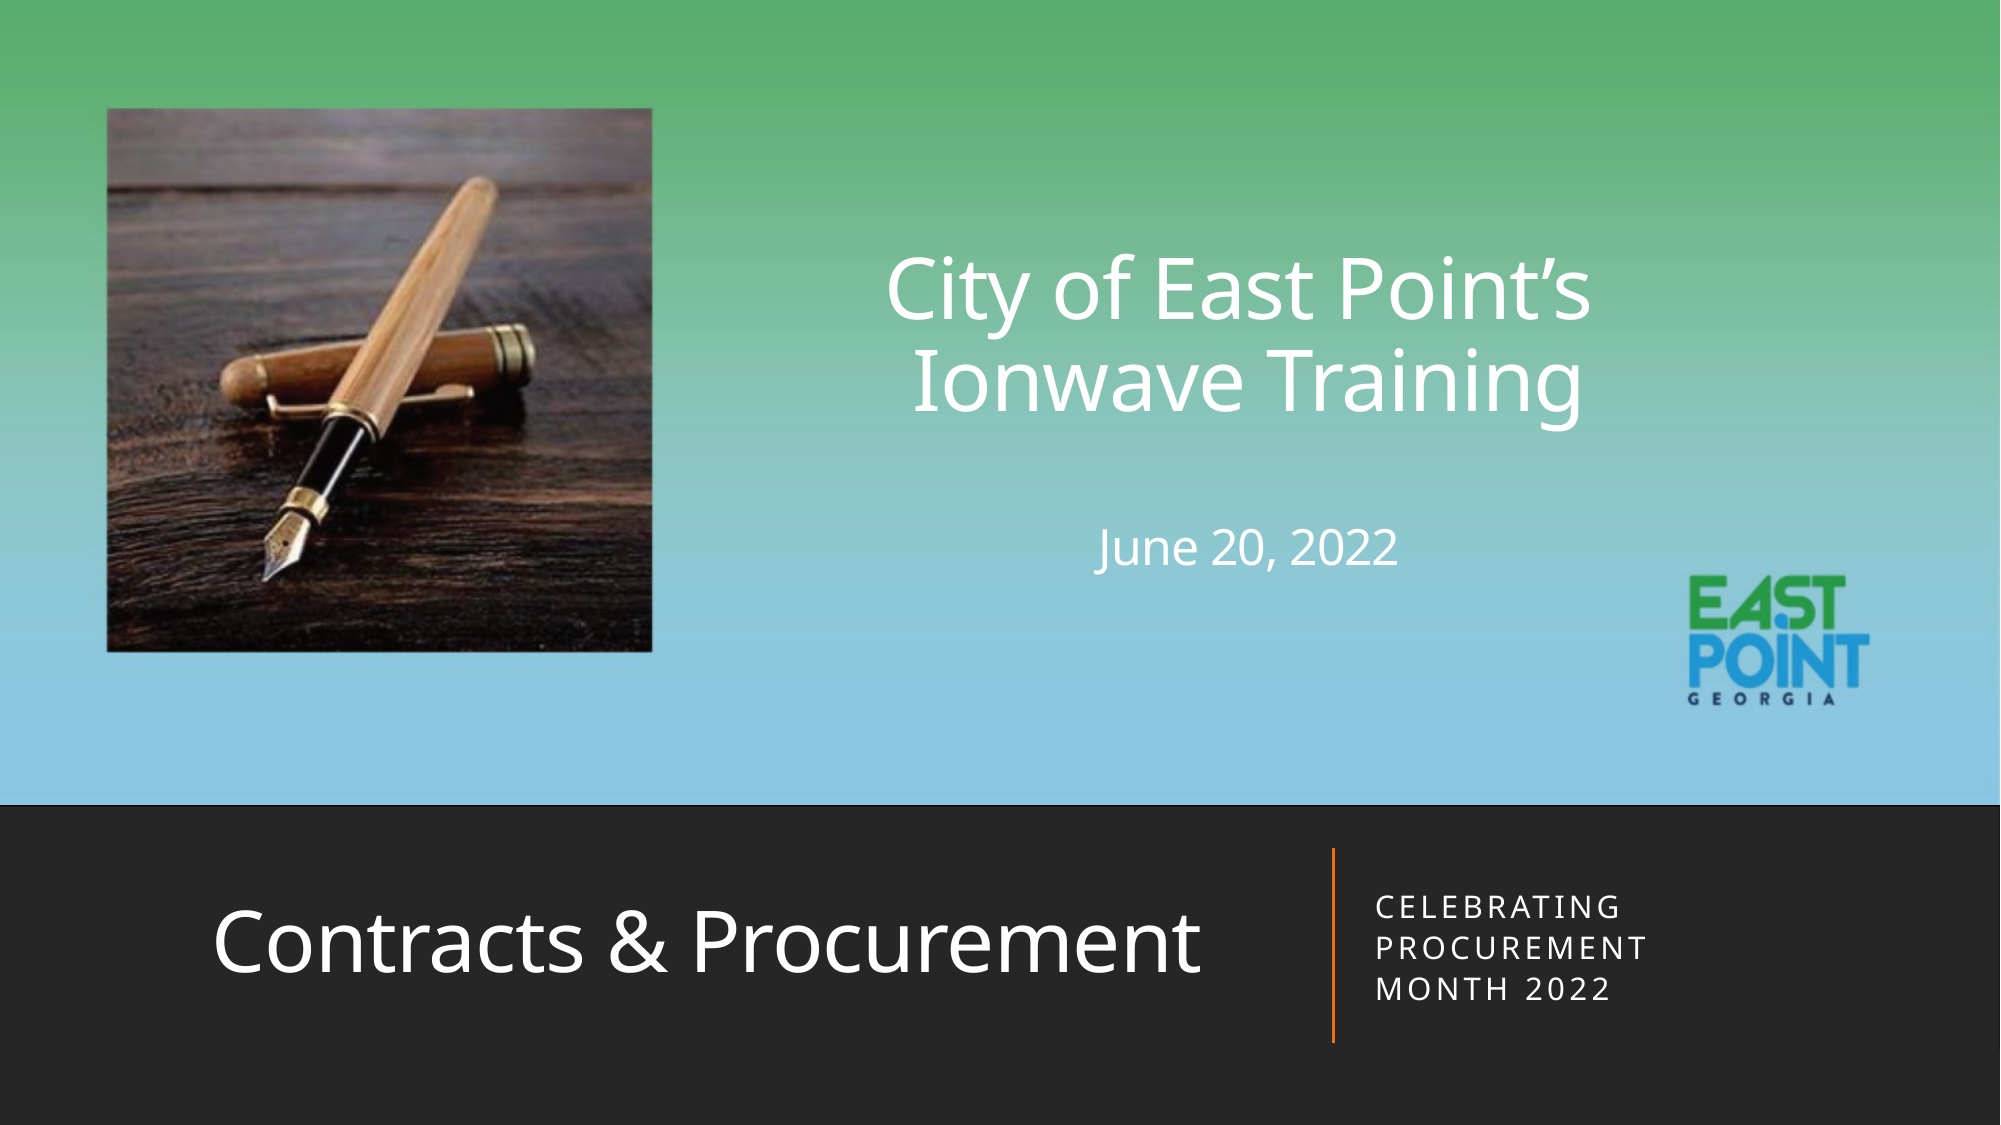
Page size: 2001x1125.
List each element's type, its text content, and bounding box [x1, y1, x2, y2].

subtitle CELEBRATING Procurement month 2022 [1359, 840, 1776, 1050]
title Contracts & Procurement [135, 840, 1279, 1050]
text_box [0, 815, 2000, 1125]
picture [0, 0, 2000, 805]
